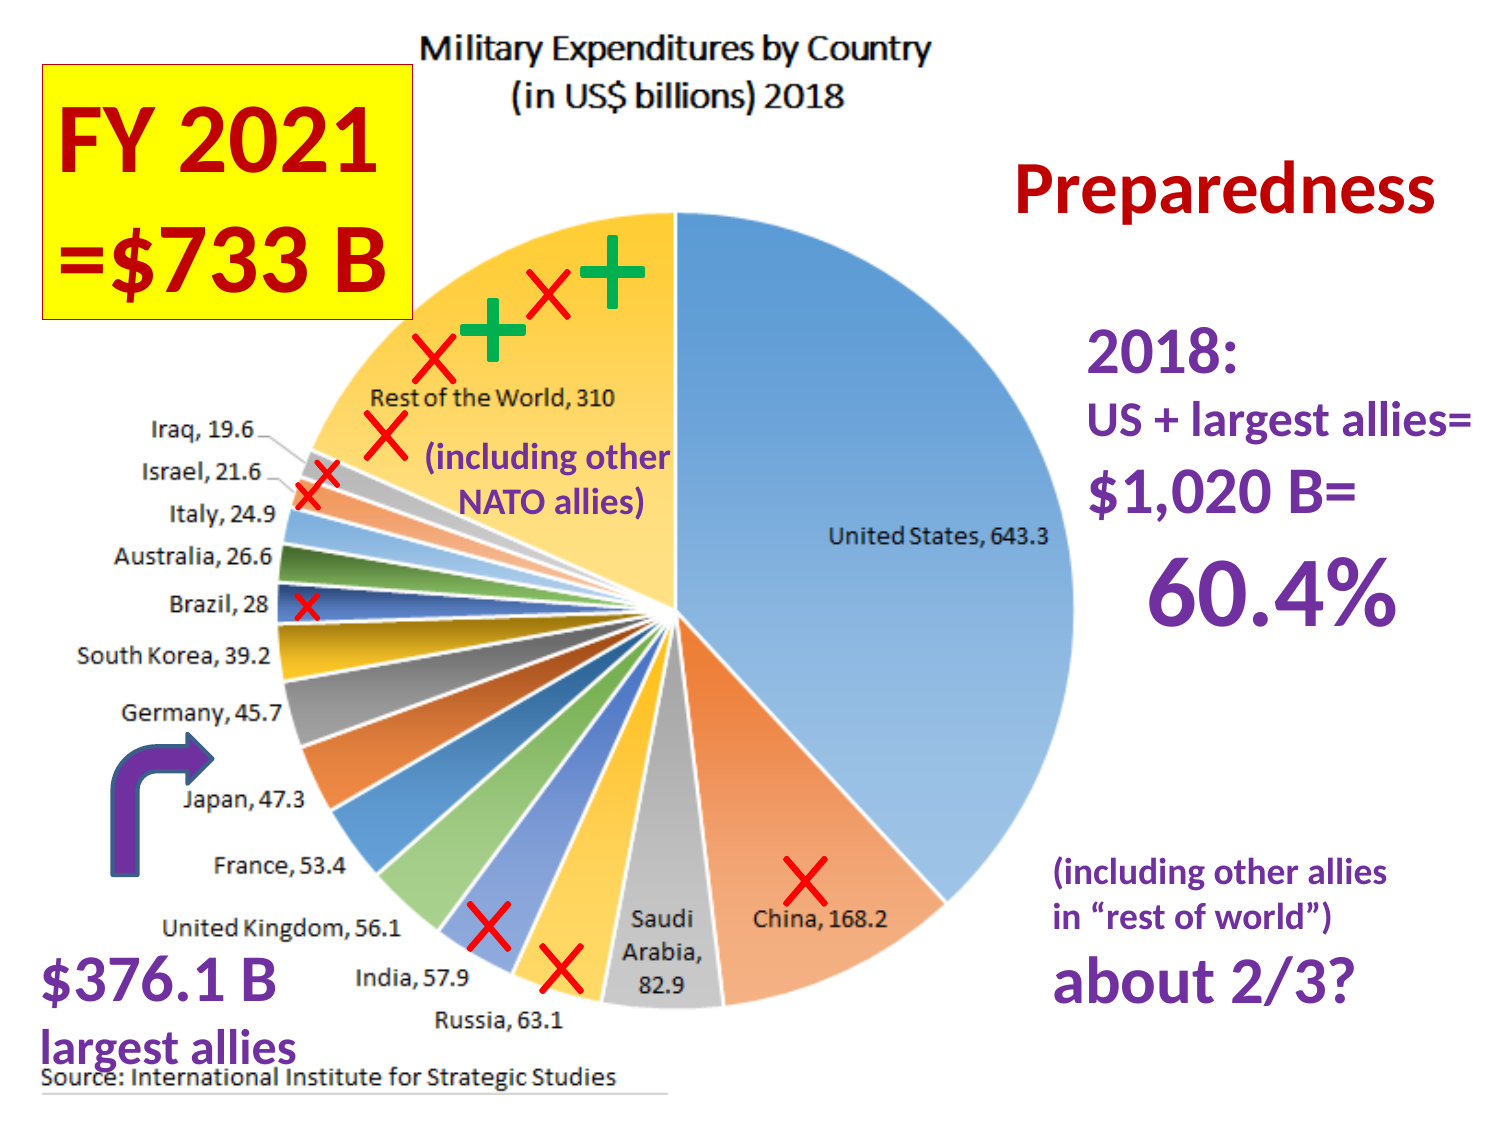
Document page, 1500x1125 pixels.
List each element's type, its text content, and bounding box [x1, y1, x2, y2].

text_box 2018: US + largest allies= $1,020 B= 60.4% [1107, 299, 1497, 734]
text_box (including other allies in “rest of world”) about 2/3? [1107, 839, 1438, 1025]
text_box Preparedness [1107, 131, 1475, 237]
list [24, 9, 1104, 1096]
